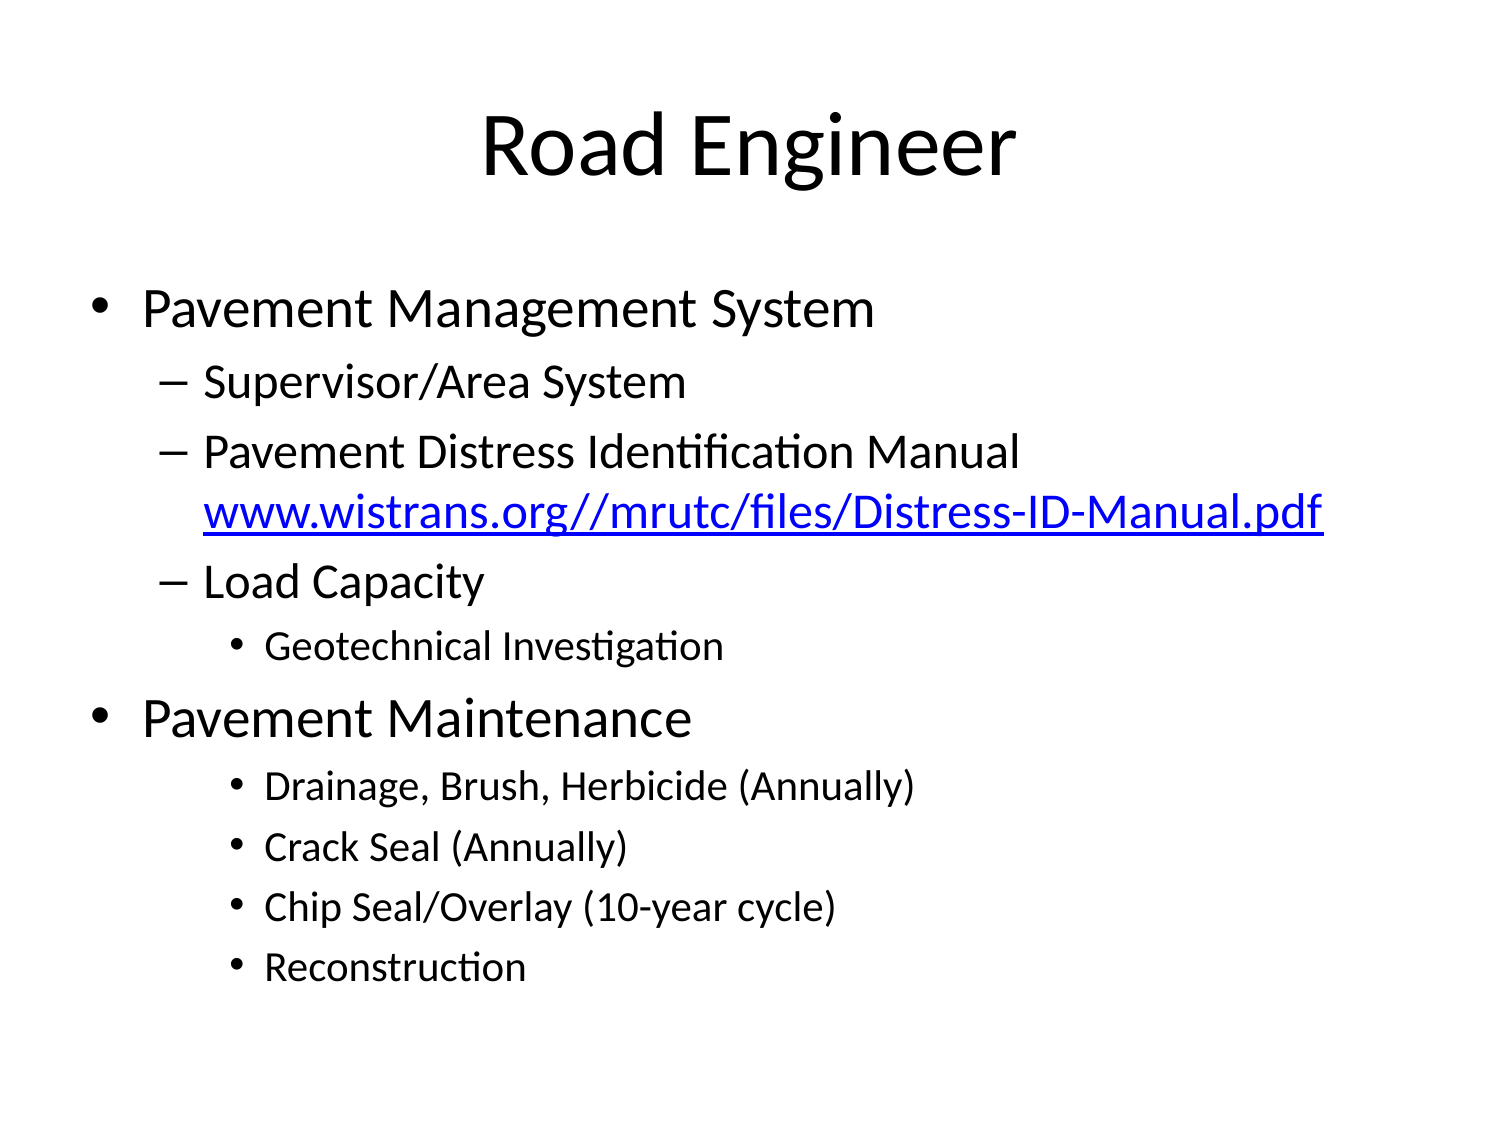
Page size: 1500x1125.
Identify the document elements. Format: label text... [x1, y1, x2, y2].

title Road Engineer [75, 45, 1425, 233]
list Pavement Management System Supervisor/Area System Pavement Distress Identification Manual www.wistrans.org//mrutc/files/Distress-ID-Manual.pdf Load Capacity Geotechnical Investigation Pavement Maintenance Drainage, Brush, Herbicide (Annually) Crack Seal (Annually) Chip Seal/Overlay (10-year cycle) Reconstruction [75, 262, 1425, 1005]
